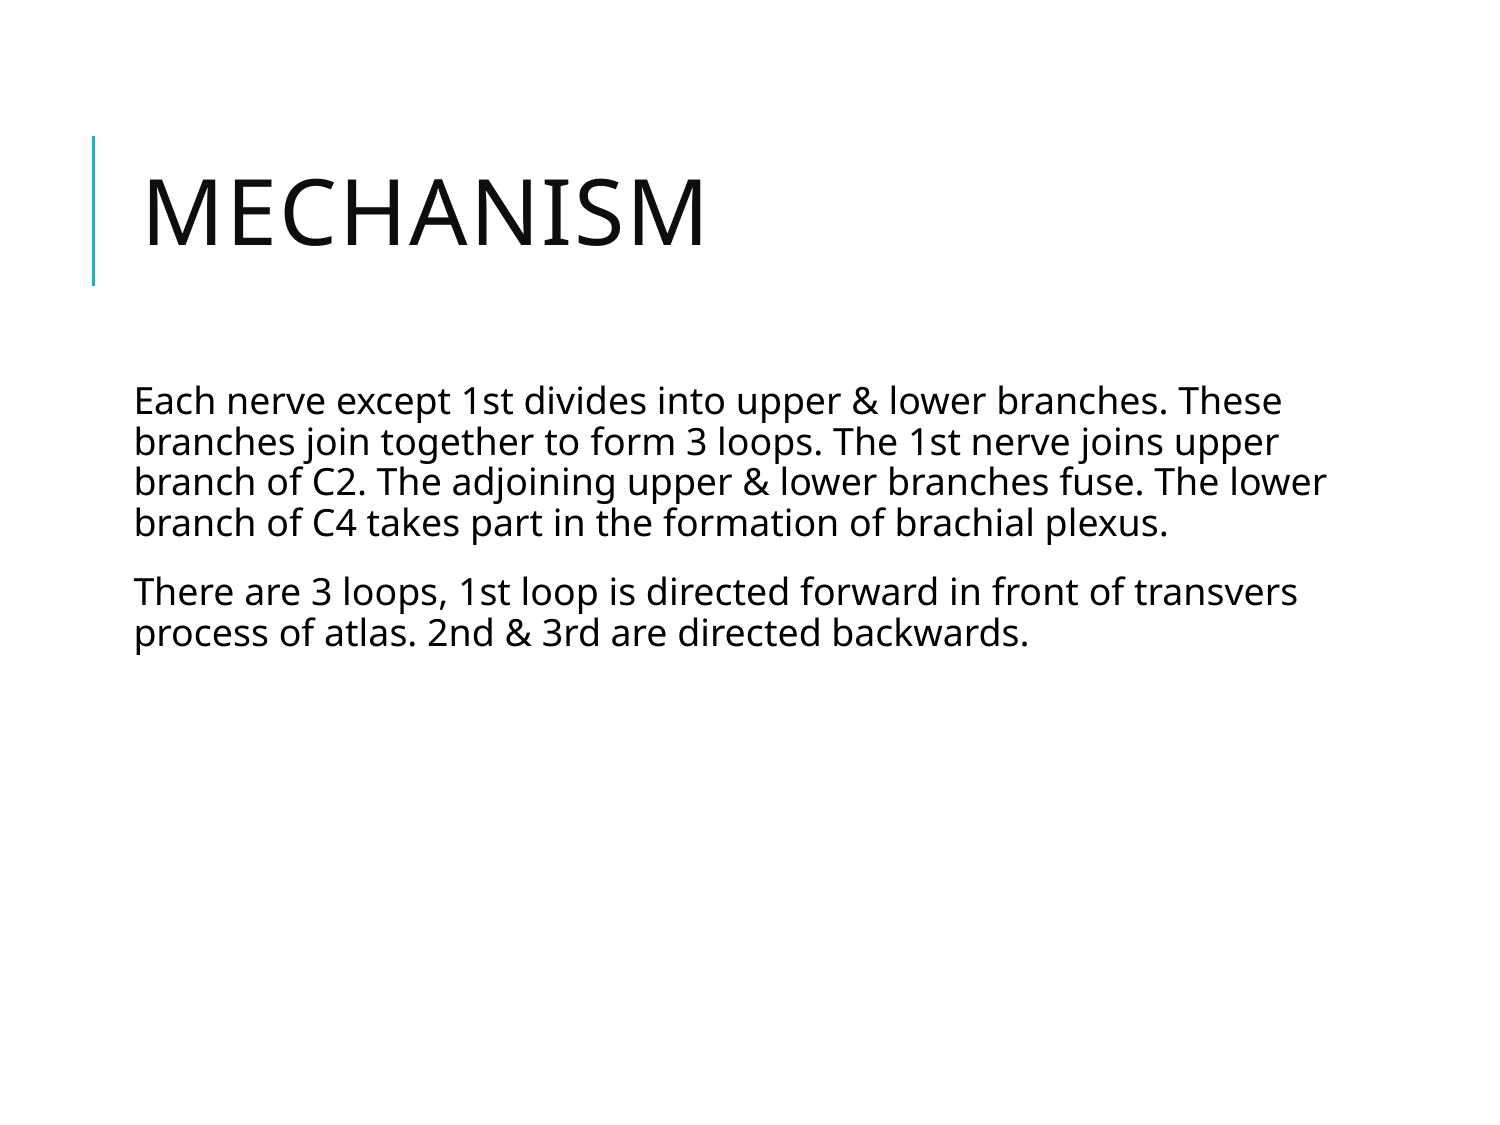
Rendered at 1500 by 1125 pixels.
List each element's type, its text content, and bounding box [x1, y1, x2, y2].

text_box Each nerve except 1st divides into upper & lower branches. These branches join together to form 3 loops. The 1st nerve joins upper branch of C2. The adjoining upper & lower branches fuse. The lower branch of C4 takes part in the formation of brachial plexus. There are 3 loops, 1st loop is directed forward in front of transvers process of atlas. 2nd & 3rd are directed backwards. [126, 374, 1388, 1035]
text_box Mechanism [125, 95, 1322, 342]
